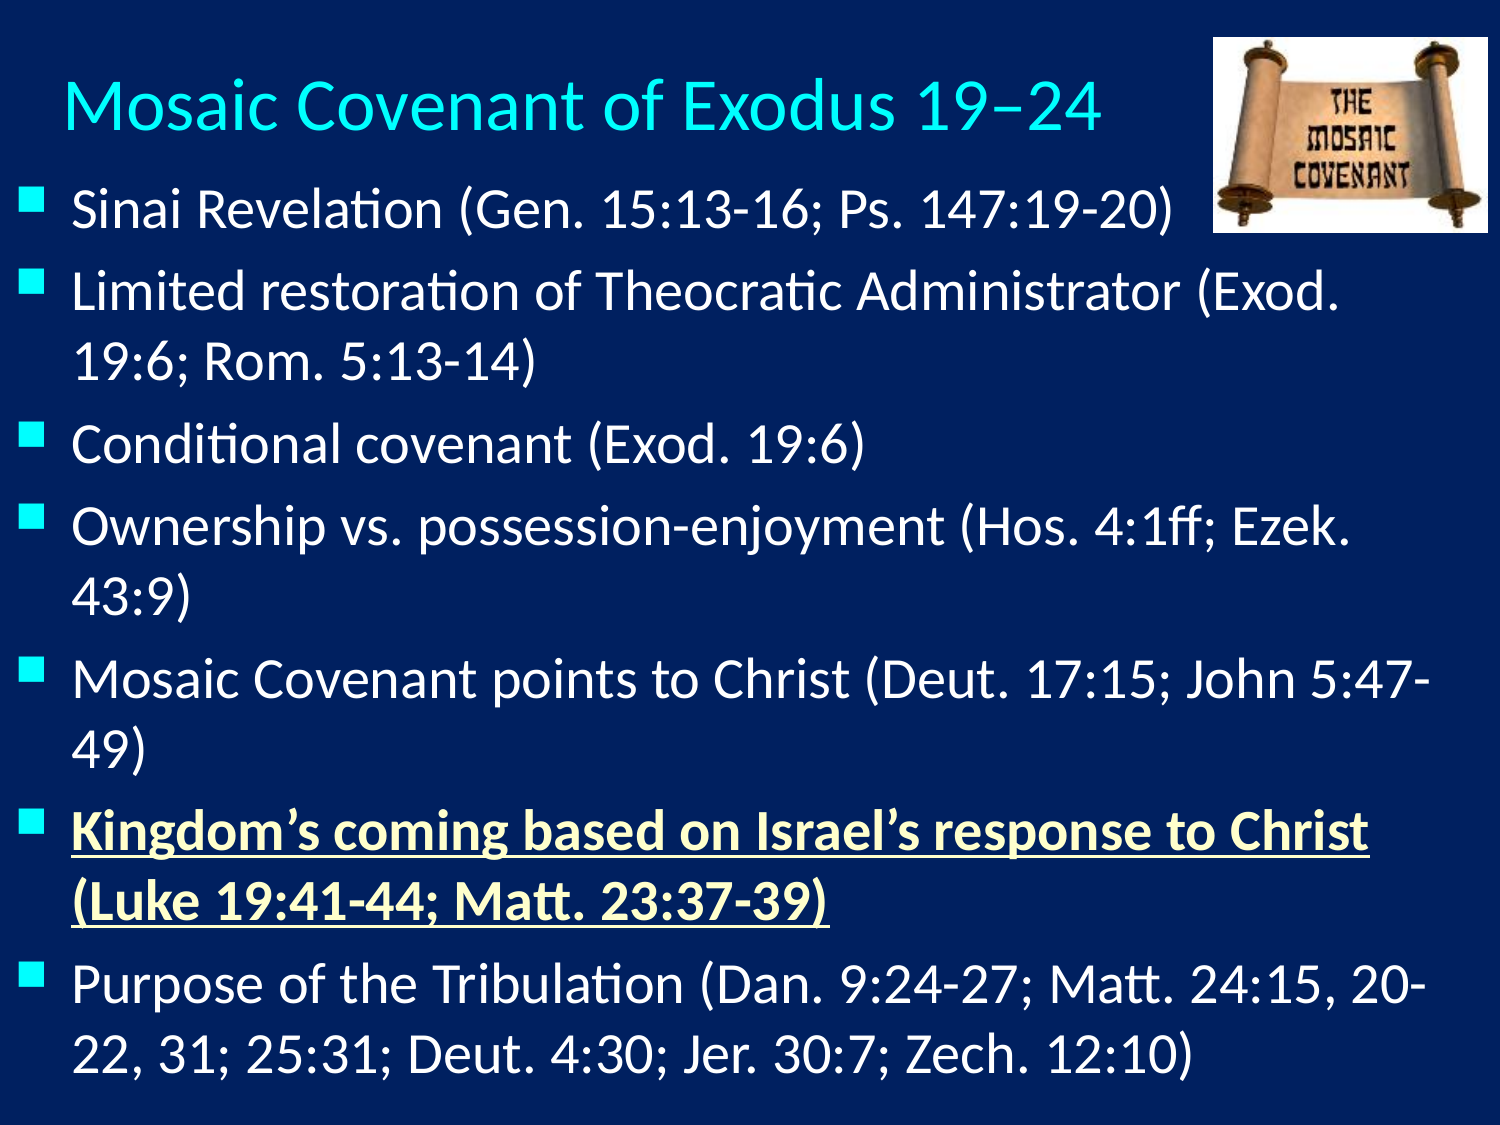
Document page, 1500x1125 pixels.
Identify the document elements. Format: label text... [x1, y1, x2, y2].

picture [1213, 37, 1488, 233]
list Sinai Revelation (Gen. 15:13-16; Ps. 147:19-20) Limited restoration of Theocratic Administrator (Exod. 19:6; Rom. 5:13-14) Conditional covenant (Exod. 19:6) Ownership vs. possession-enjoyment (Hos. 4:1ff; Ezek. 43:9) Mosaic Covenant points to Christ (Deut. 17:15; John 5:47-49) Kingdom’s coming based on Israel’s response to Christ (Luke 19:41-44; Matt. 23:37-39) Purpose of the Tribulation (Dan. 9:24-27; Matt. 24:15, 20-22, 31; 25:31; Deut. 4:30; Jer. 30:7; Zech. 12:10) [0, 162, 1488, 1076]
title Mosaic Covenant of Exodus 19–24 [46, 37, 1212, 162]
